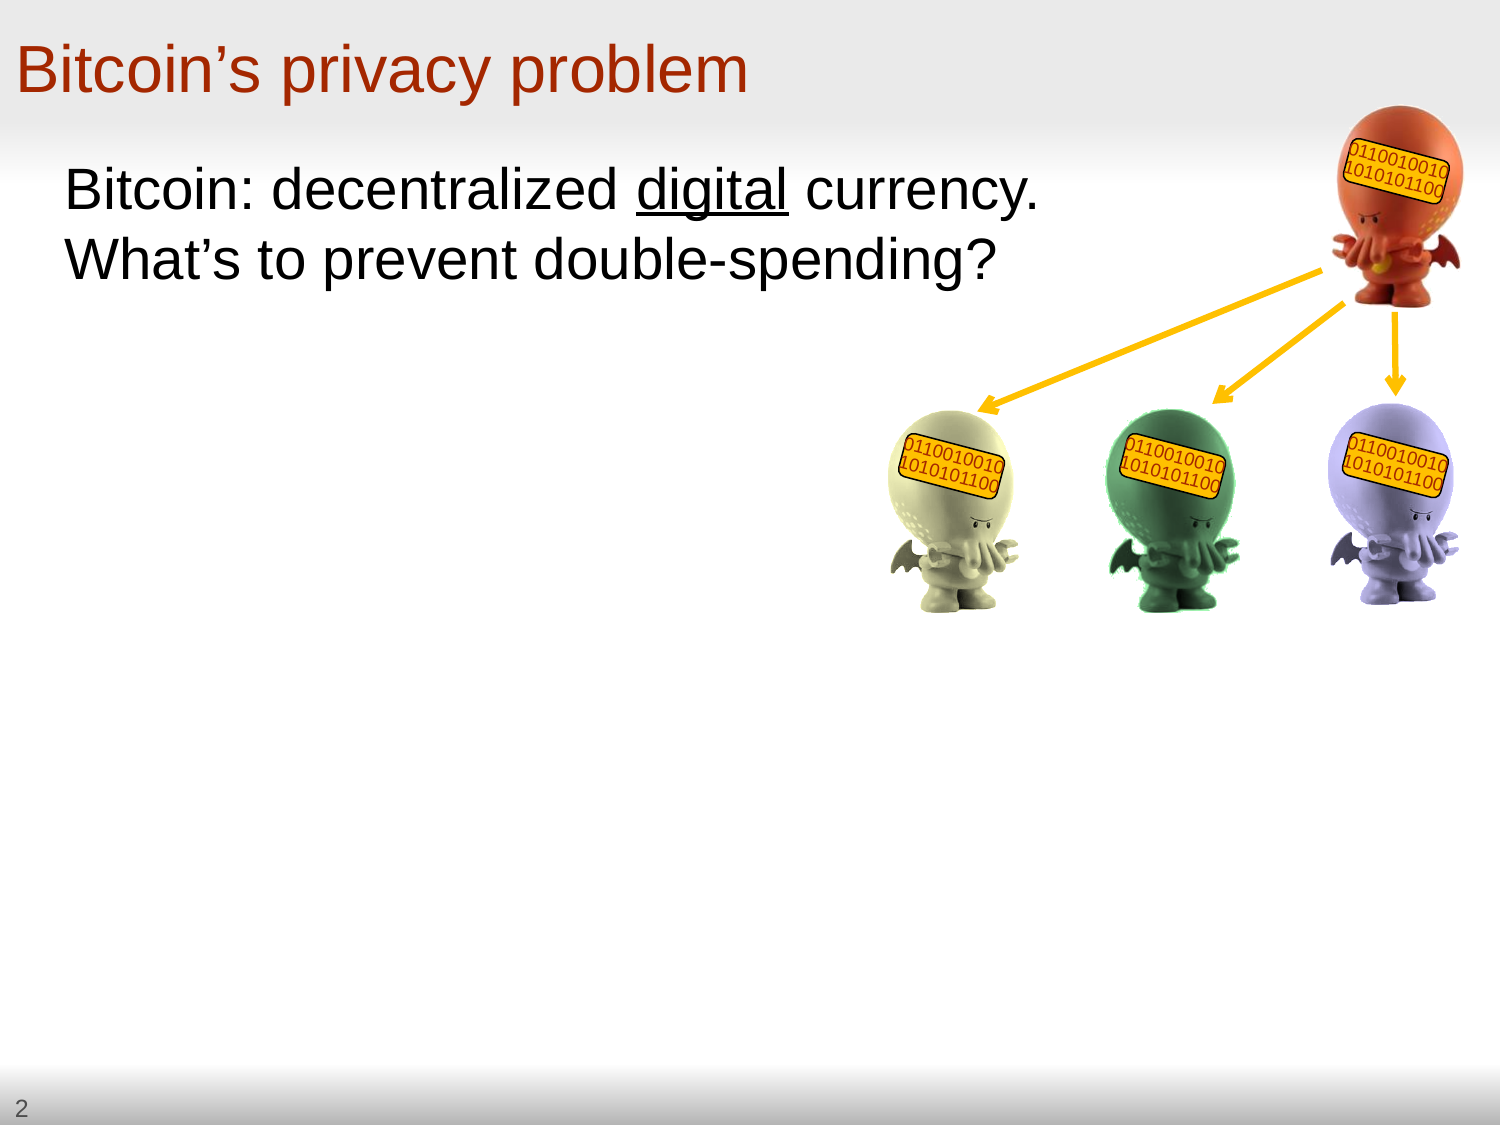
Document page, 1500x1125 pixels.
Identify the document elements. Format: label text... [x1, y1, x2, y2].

list Bitcoin: decentralized digital currency. [49, 143, 1319, 239]
picture [1323, 396, 1467, 610]
picture [1324, 99, 1467, 312]
picture [883, 403, 1027, 617]
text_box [1327, 302, 1345, 405]
text_box What’s to prevent double-spending? [49, 224, 1187, 298]
picture [1103, 412, 1247, 617]
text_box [976, 269, 1323, 412]
title Bitcoin’s privacy problem [0, 3, 1500, 141]
